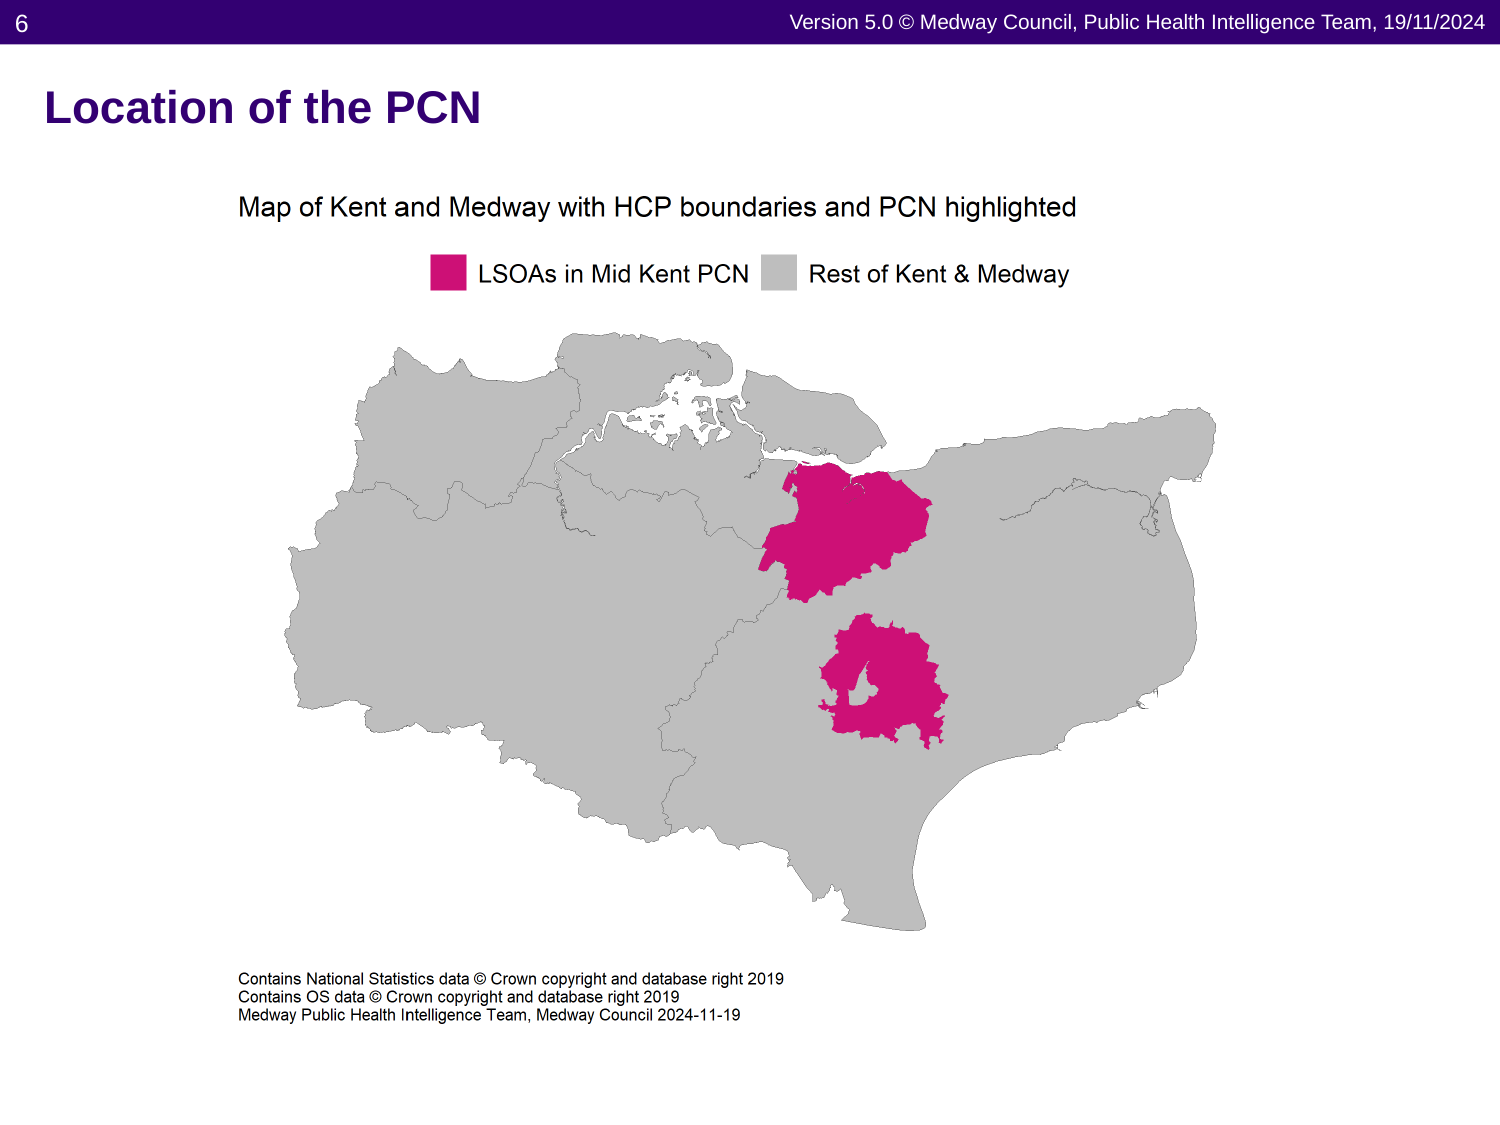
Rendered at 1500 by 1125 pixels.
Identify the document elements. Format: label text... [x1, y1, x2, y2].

list Version 5.0 © Medway Council, Public Health Intelligence Team, 19/11/2024 [419, 0, 1500, 43]
list 6 [0, 0, 95, 95]
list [64, 184, 1436, 1024]
title Location of the PCN [29, 70, 1471, 138]
